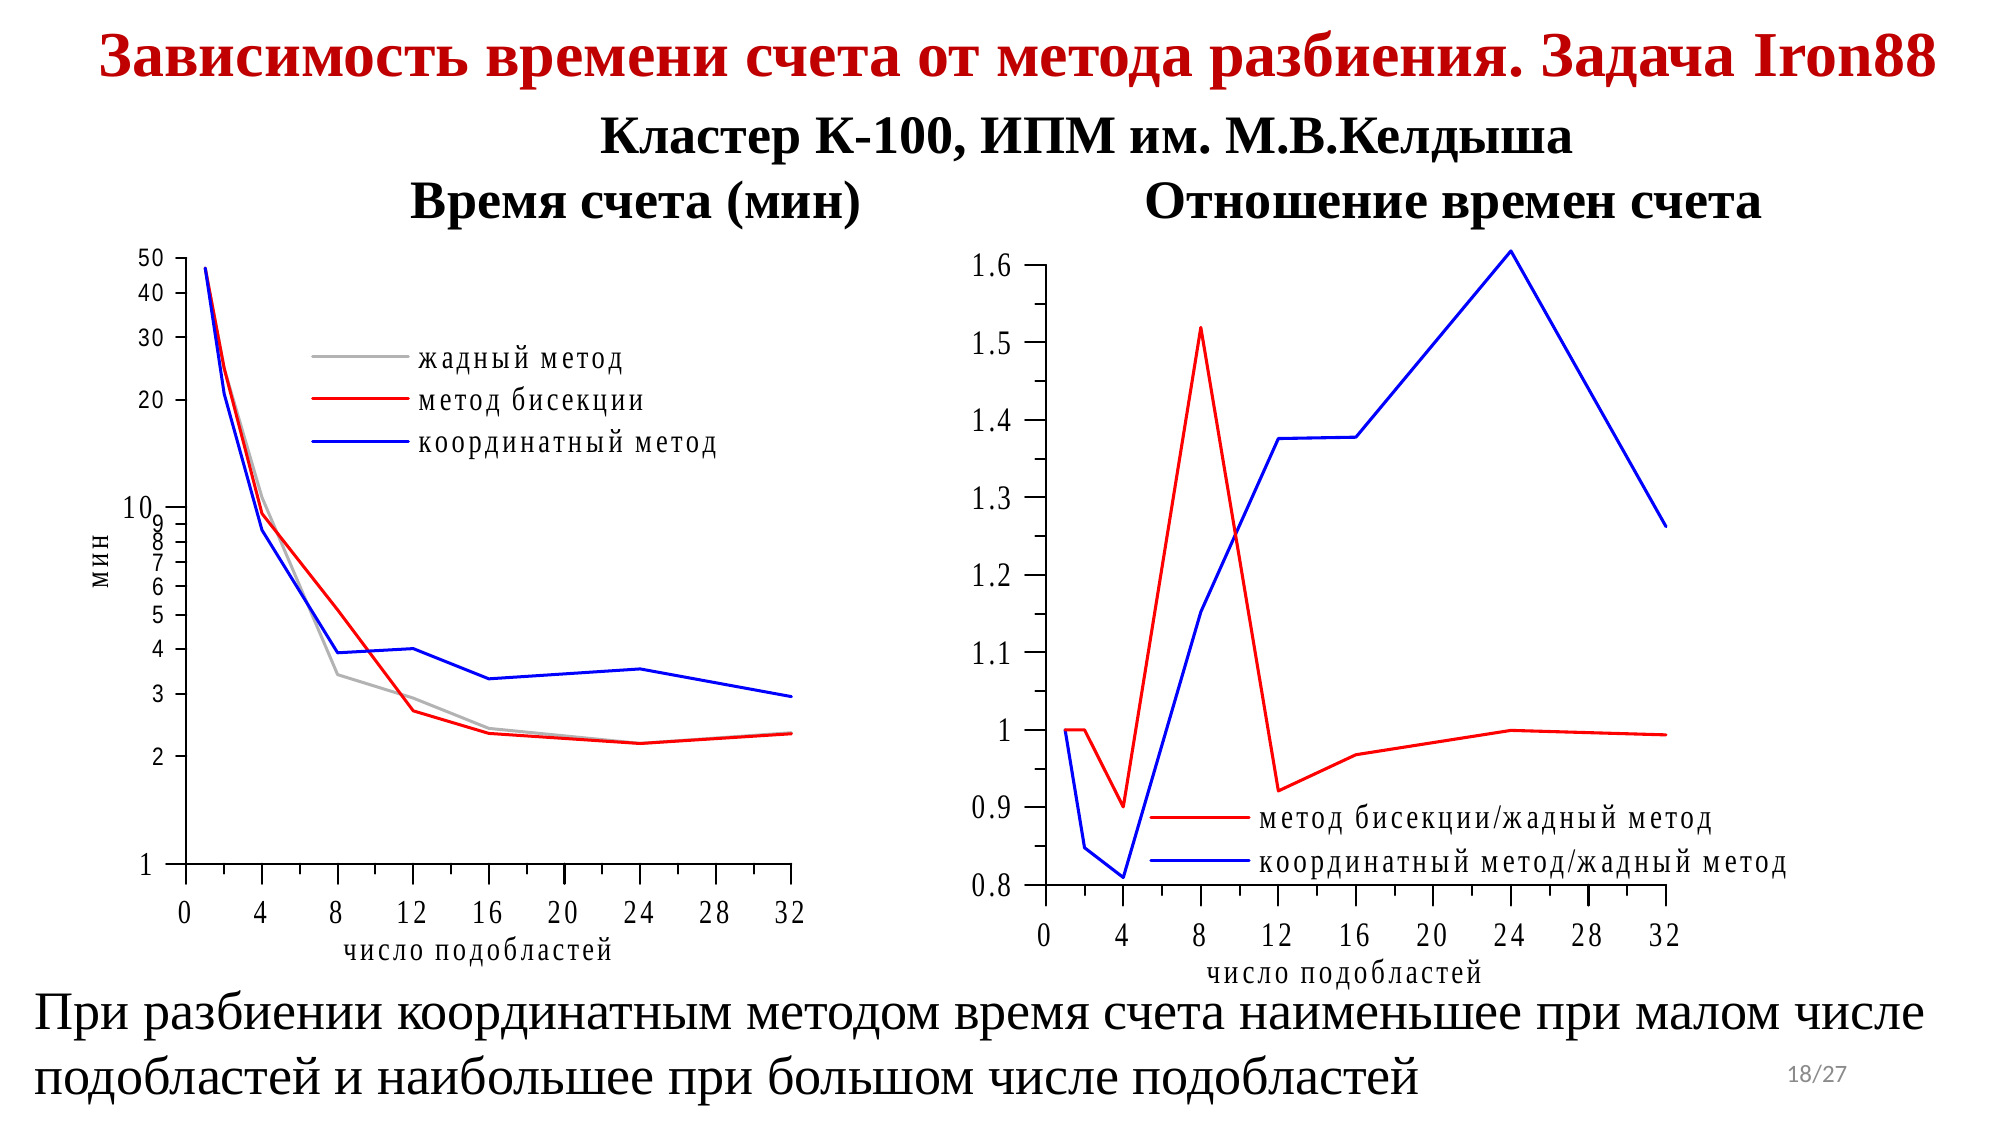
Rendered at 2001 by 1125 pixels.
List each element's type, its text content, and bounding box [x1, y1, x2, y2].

picture [971, 245, 1802, 992]
picture [78, 243, 809, 968]
text_box При разбиении координатным методом время счета наименьшее при малом числе подобластей и наибольшее при большом числе подобластей [19, 967, 2000, 1113]
title Зависимость времени счета от метода разбиения. Задача Iron88 [19, 13, 2000, 98]
slide_number 18/27 [1412, 1042, 1863, 1103]
text_box Кластер К-100, ИПМ им. М.В.Келдыша Время счета (мин) Отношение времен счета [174, 92, 2000, 237]
footer [662, 1042, 1338, 1103]
